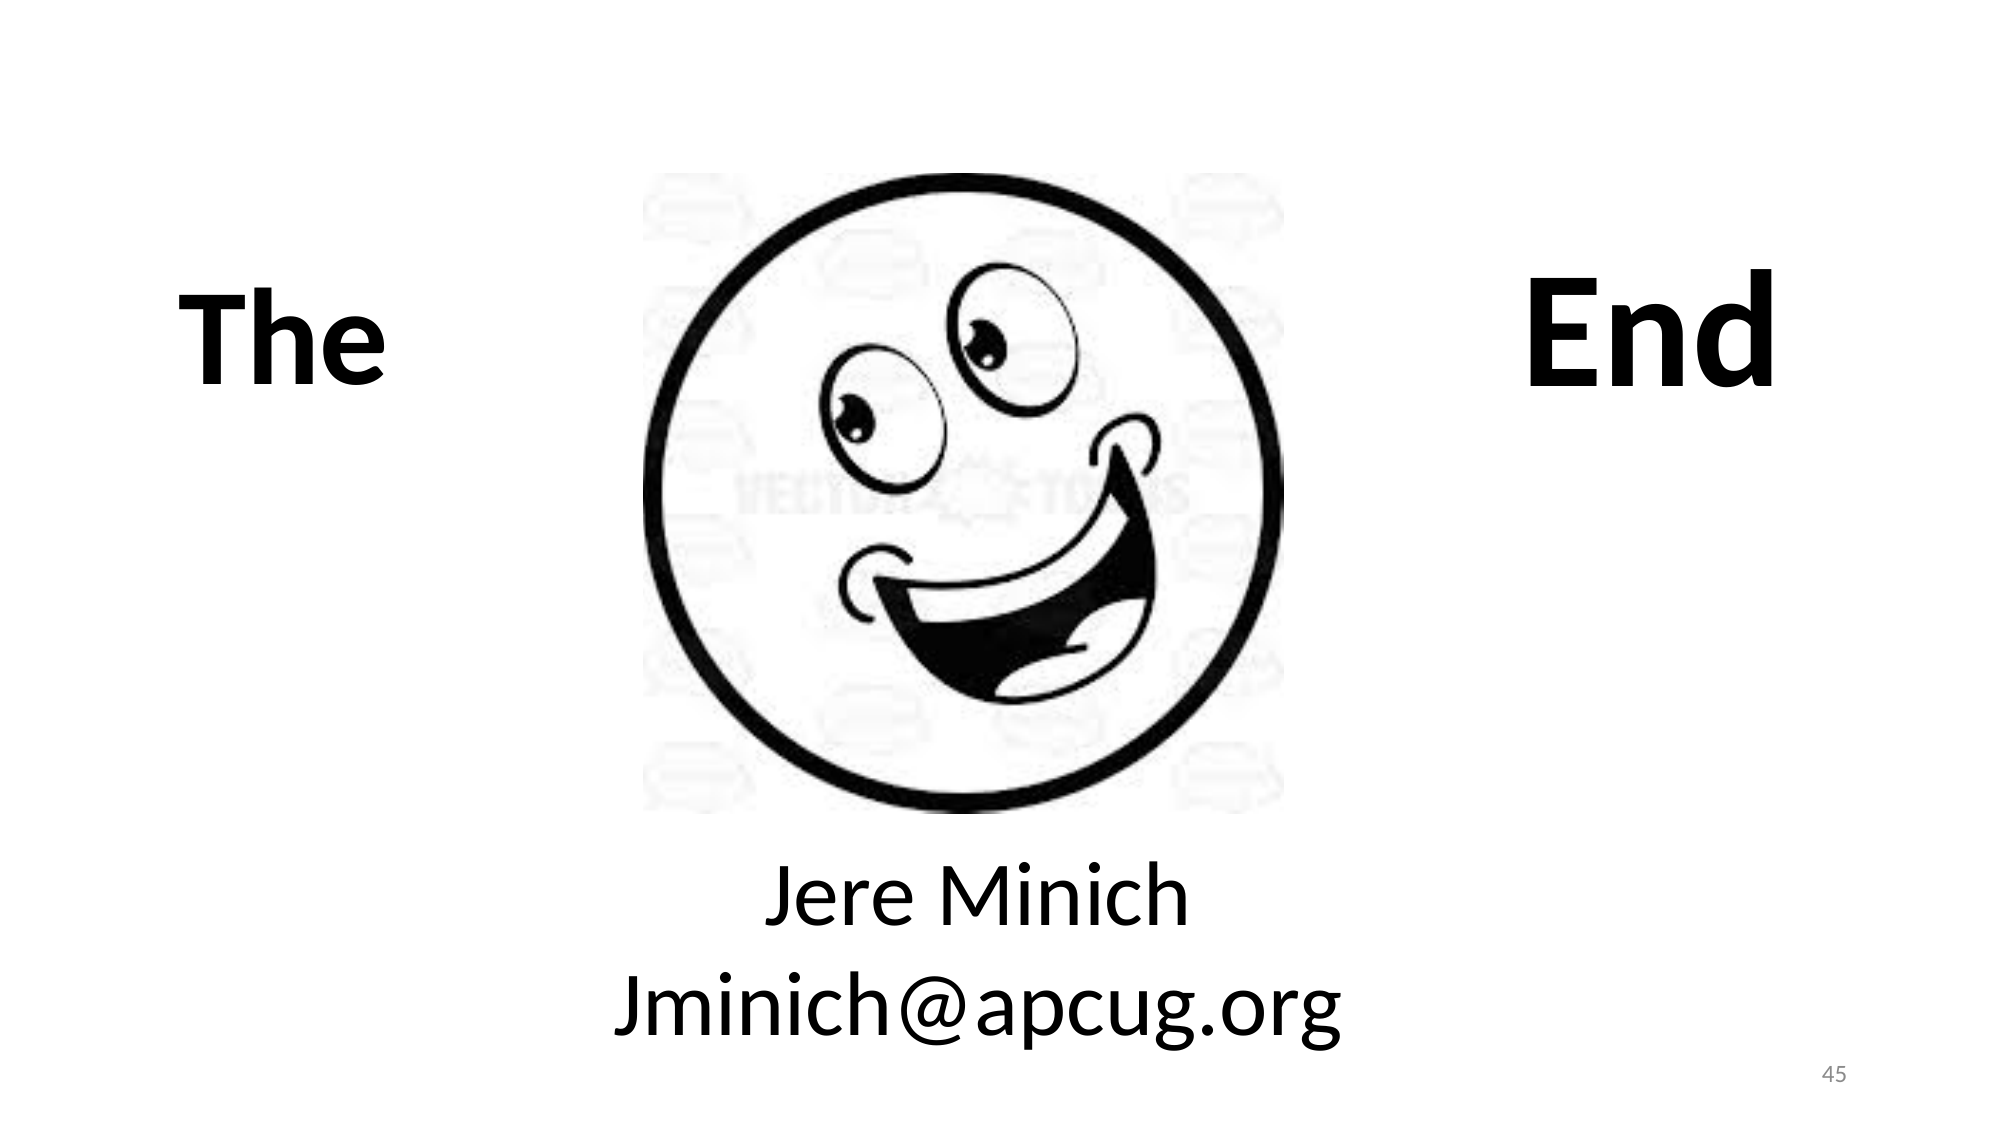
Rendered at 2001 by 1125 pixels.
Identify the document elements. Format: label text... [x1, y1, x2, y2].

text_box End [1470, 212, 1833, 427]
text_box Jere Minich Jminich@apcug.org [448, 826, 1510, 1062]
slide_number 45 [1412, 1042, 1863, 1103]
picture [643, 173, 1284, 815]
text_box The [159, 239, 408, 420]
